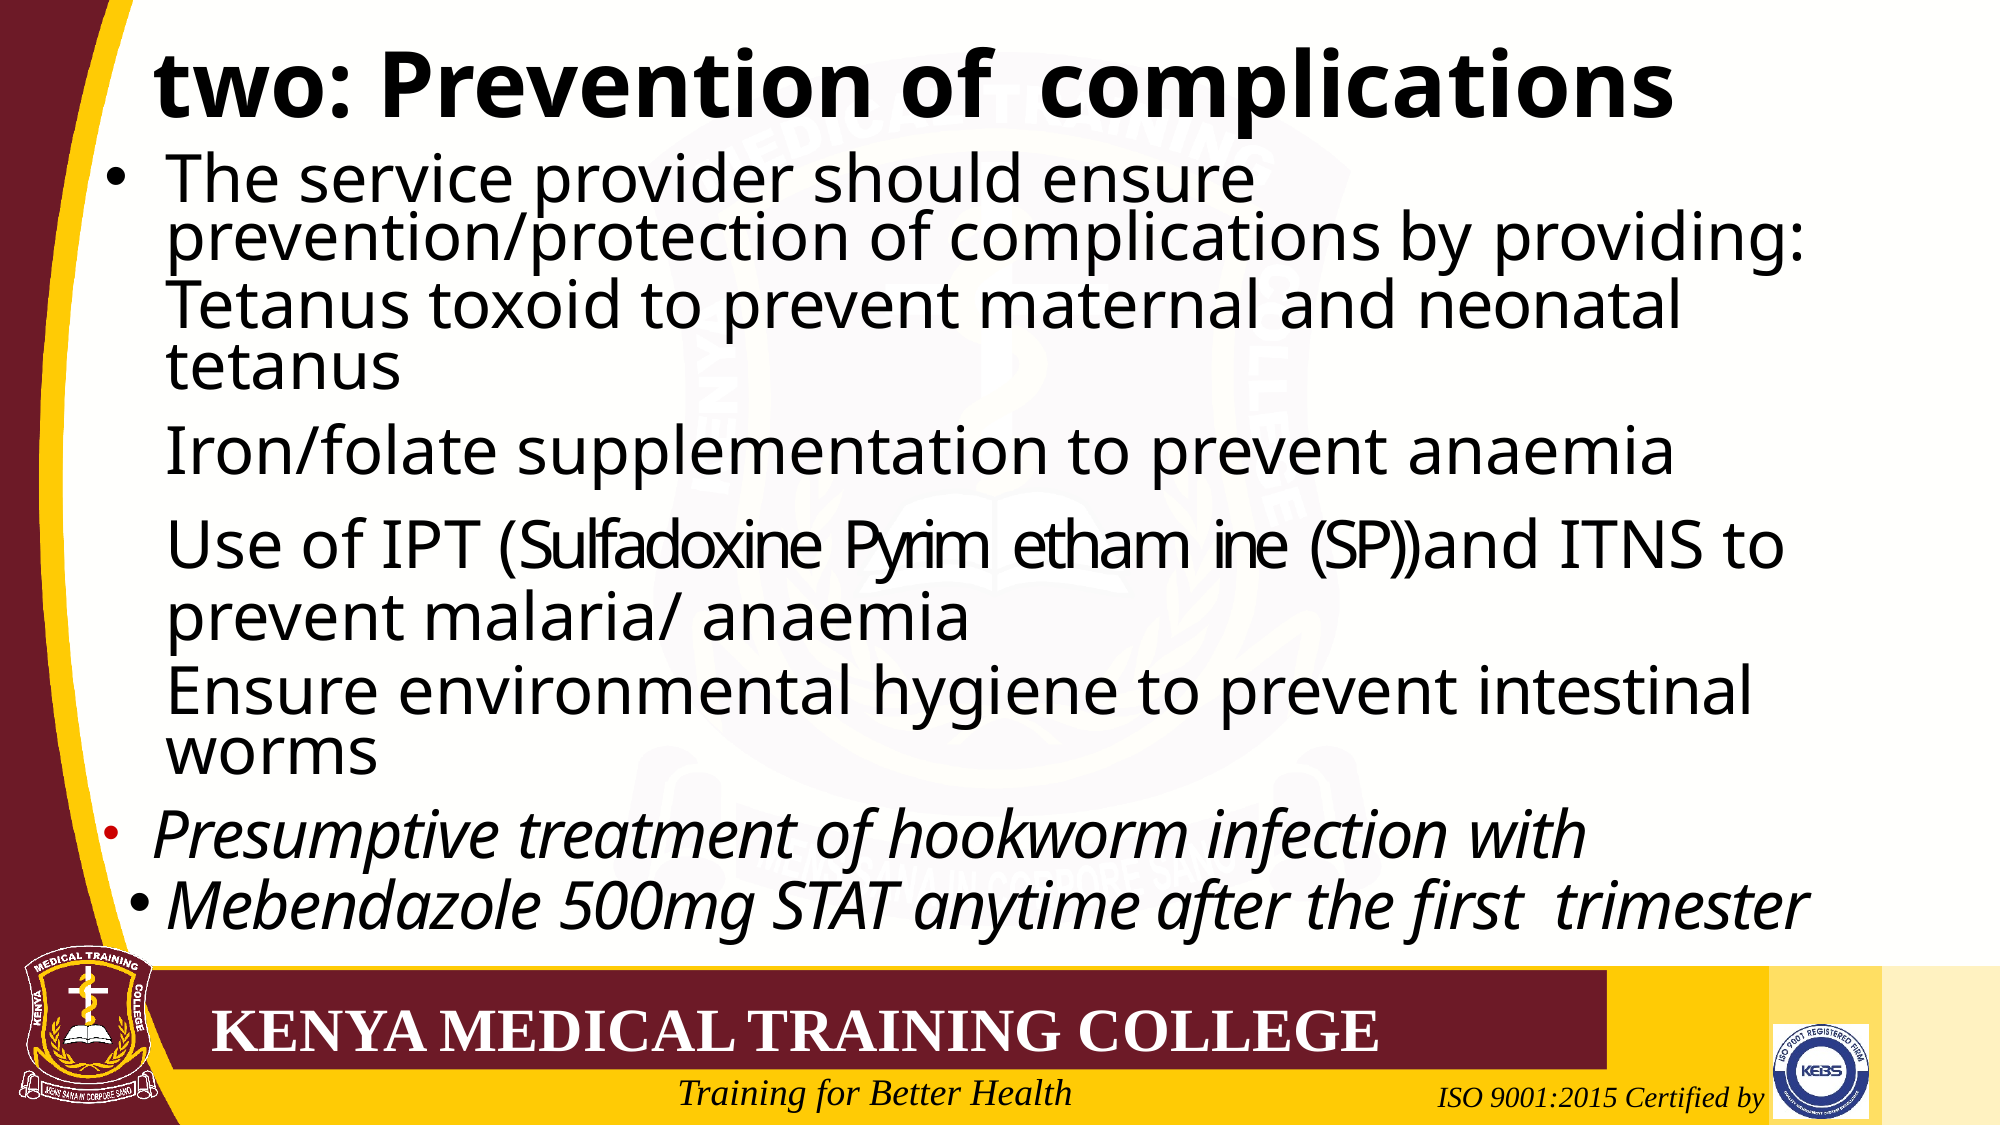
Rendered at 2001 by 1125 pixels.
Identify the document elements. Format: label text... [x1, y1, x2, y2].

title two: Prevention of complications [137, 26, 1863, 149]
list The service provider should ensure prevention/protection of complications by providing: Tetanus toxoid to prevent maternal and neonatal tetanus Iron/folate supplementation to prevent anaemia Use of IPT (Sulfadoxine Pyrim etham ine (SP))and ITNS to prevent malaria/ anaemia Ensure environmental hygiene to prevent intestinal worms  Presumptive treatment of hookworm infection with Mebendazole 500mg STAT anytime after the first trimester [87, 149, 1946, 1003]
picture [0, 0, 2000, 1125]
